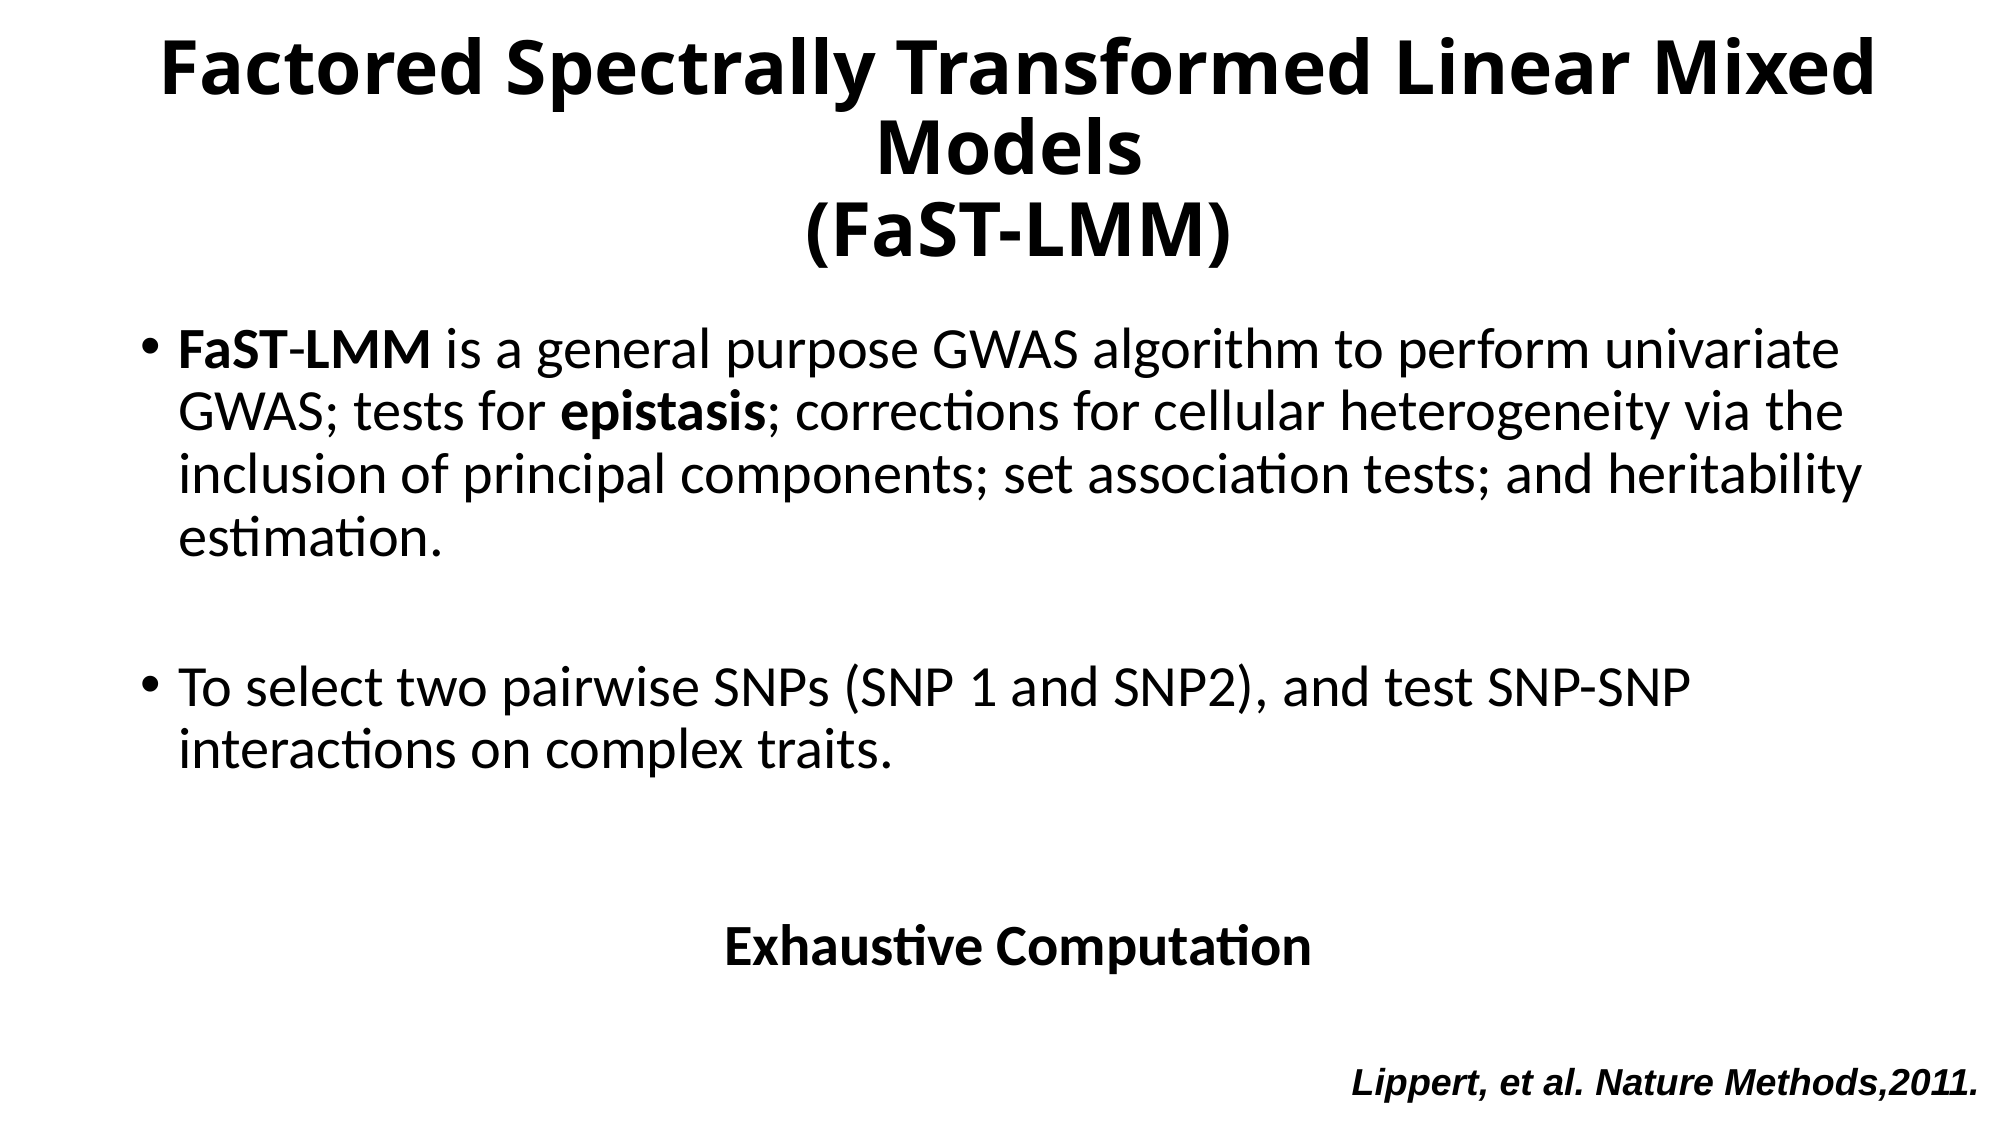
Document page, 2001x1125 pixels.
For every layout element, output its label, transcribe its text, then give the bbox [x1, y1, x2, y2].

list FaST-LMM is a general purpose GWAS algorithm to perform univariate GWAS; tests for epistasis; corrections for cellular heterogeneity via the inclusion of principal components; set association tests; and heritability estimation. To select two pairwise SNPs (SNP 1 and SNP2), and test SNP-SNP interactions on complex traits. [125, 310, 1951, 815]
title Factored Spectrally Transformed Linear Mixed Models (FaST-LMM) [87, 42, 1951, 260]
text_box Exhaustive Computation [709, 900, 1329, 985]
text_box Lippert, et al. Nature Methods,2011. [1336, 1050, 1996, 1110]
